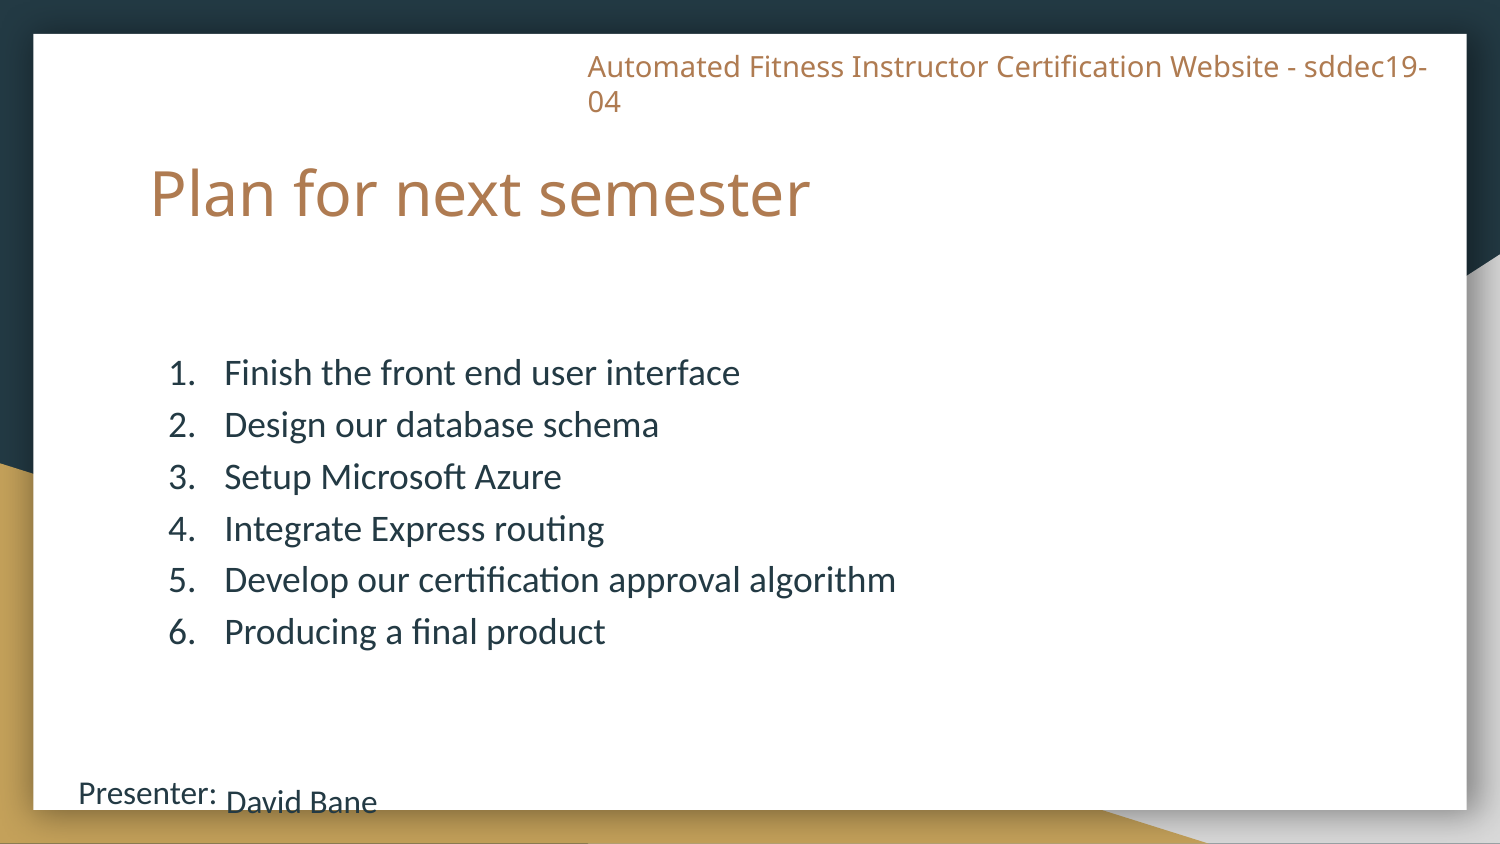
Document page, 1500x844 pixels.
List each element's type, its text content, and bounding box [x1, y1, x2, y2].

list David Bane [203, 759, 411, 799]
title Plan for next semester [134, 138, 1366, 296]
list Finish the front end user interface Design our database schema Setup Microsoft Azure Integrate Express routing Develop our certification approval algorithm Producing a final product [134, 326, 1366, 729]
